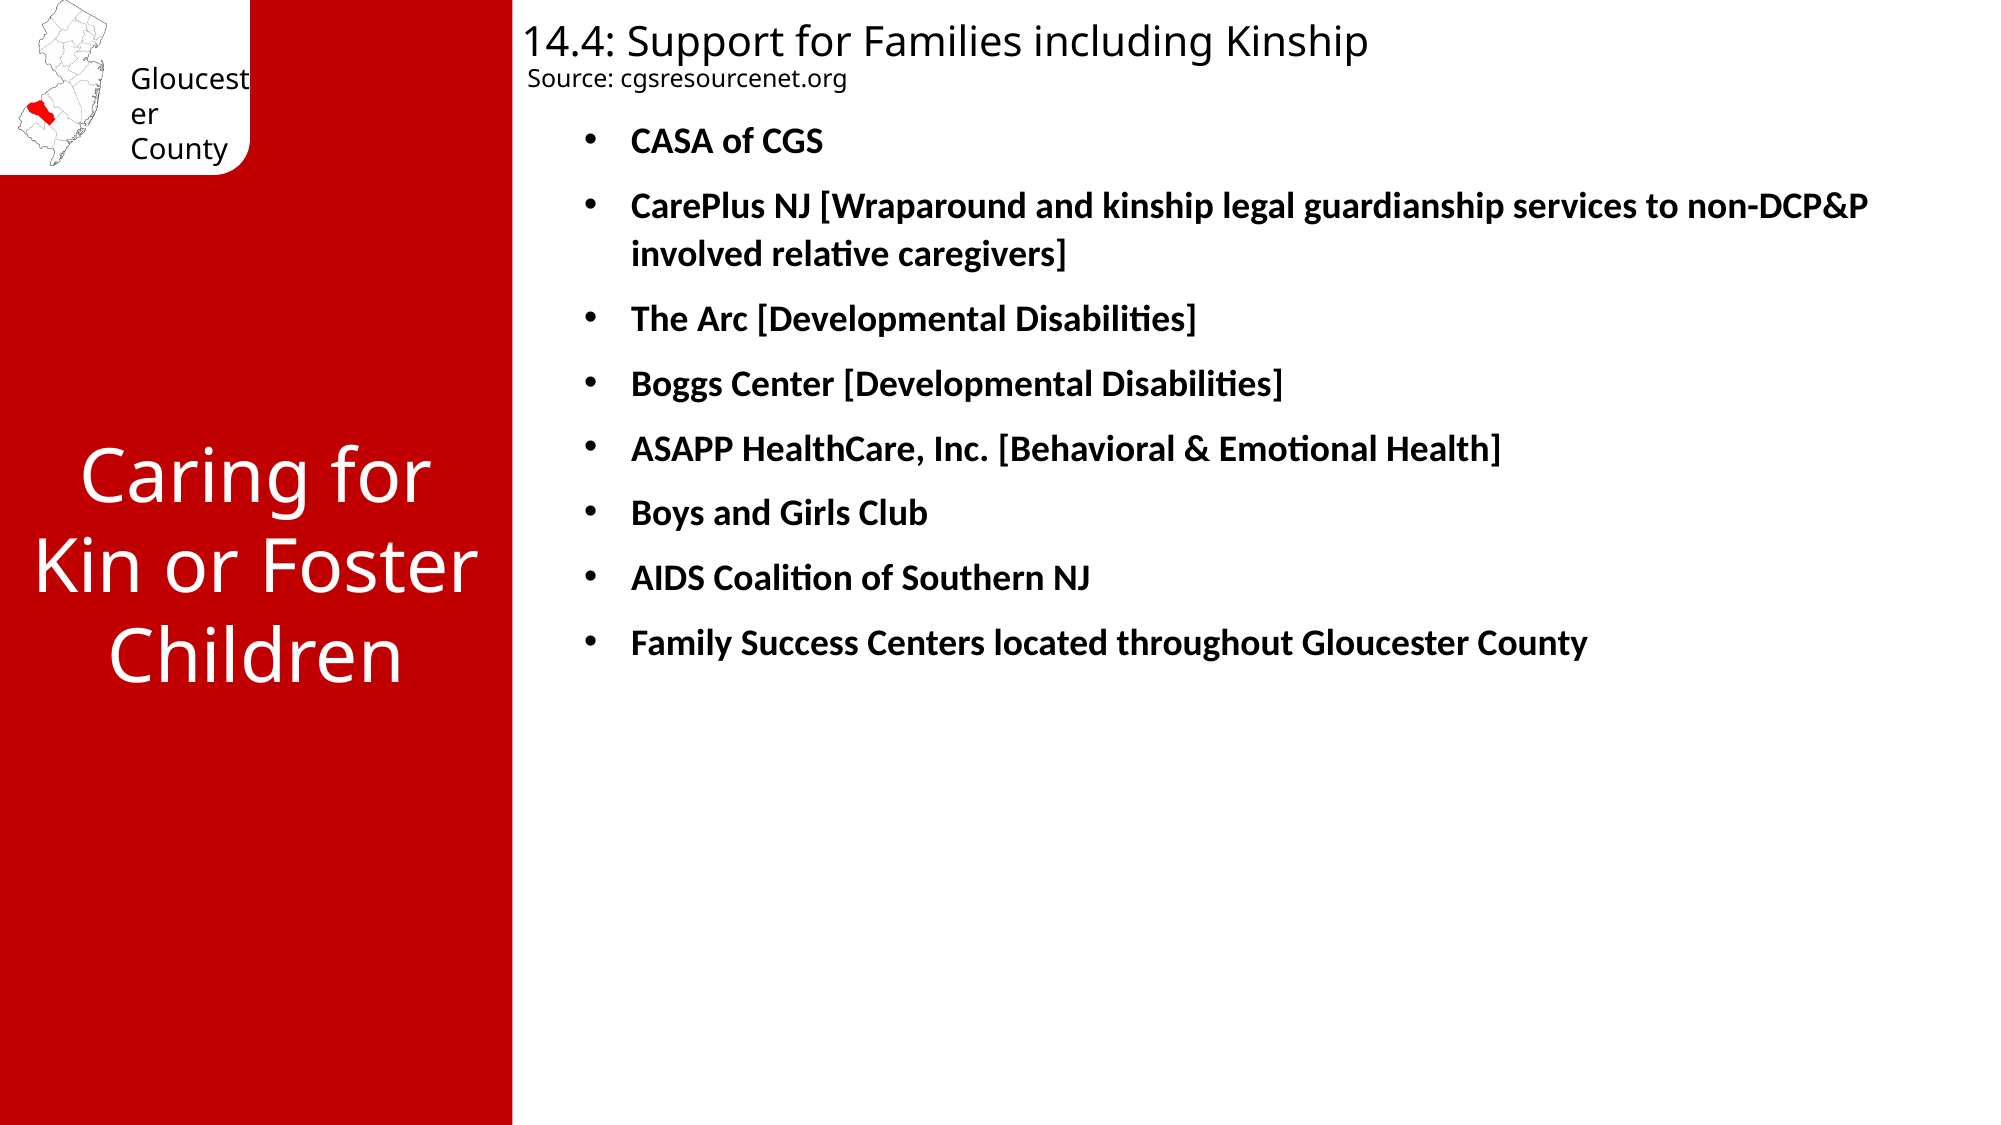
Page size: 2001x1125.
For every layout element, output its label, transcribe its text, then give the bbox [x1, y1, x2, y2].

picture [18, 0, 107, 166]
text_box 14.4: Support for Families including Kinship [506, 7, 1995, 72]
text_box CASA of CGS CarePlus NJ [Wraparound and kinship legal guardianship services to non-DCP&P involved relative caregivers] The Arc [Developmental Disabilities] Boggs Center [Developmental Disabilities] ASAPP HealthCare, Inc. [Behavioral & Emotional Health] Boys and Girls Club AIDS Coalition of Southern NJ Family Success Centers located throughout Gloucester County [569, 105, 1932, 1040]
text_box Caring for Kin or Foster Children [0, 419, 513, 705]
text_box Source: cgsresourcenet.org [512, 55, 1891, 101]
